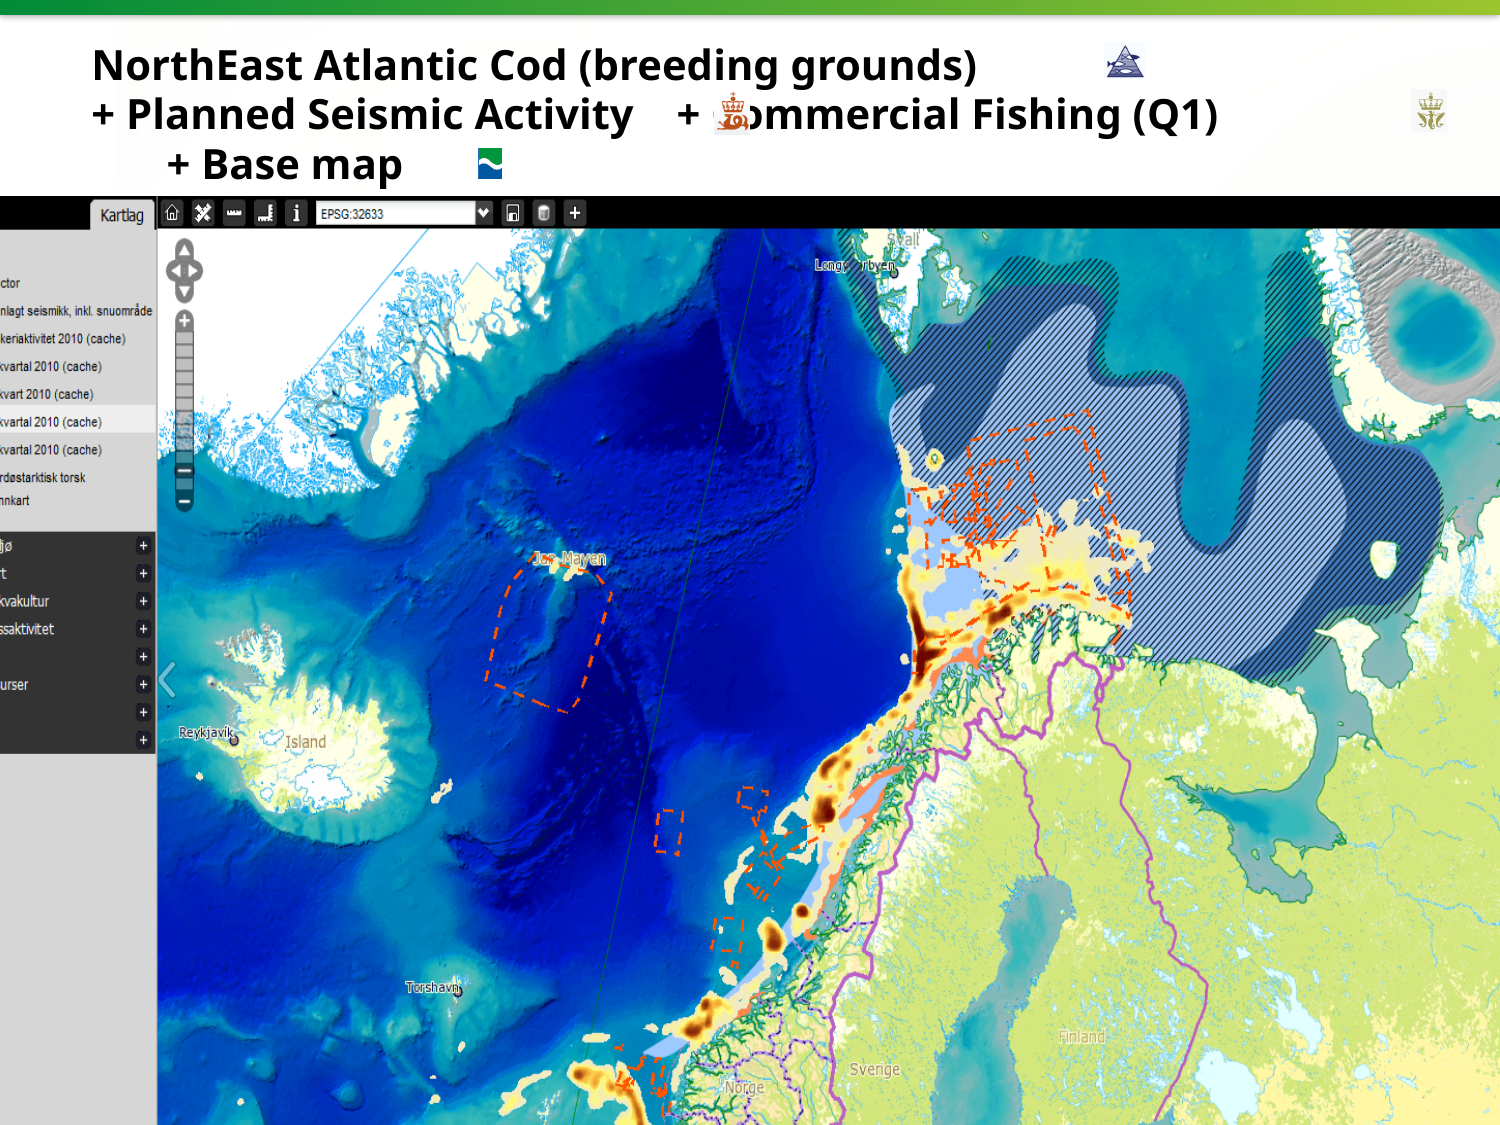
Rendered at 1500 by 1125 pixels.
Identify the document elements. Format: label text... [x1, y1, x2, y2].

picture [714, 89, 751, 136]
picture [1104, 42, 1146, 79]
picture [0, 14, 1500, 195]
picture [1411, 89, 1448, 132]
picture [477, 148, 503, 180]
text_box NorthEast Atlantic Cod (breeding grounds) + Planned Seismic Activity + Commercial Fishing (Q1) + Base map [76, 30, 1500, 195]
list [0, 195, 1500, 1125]
